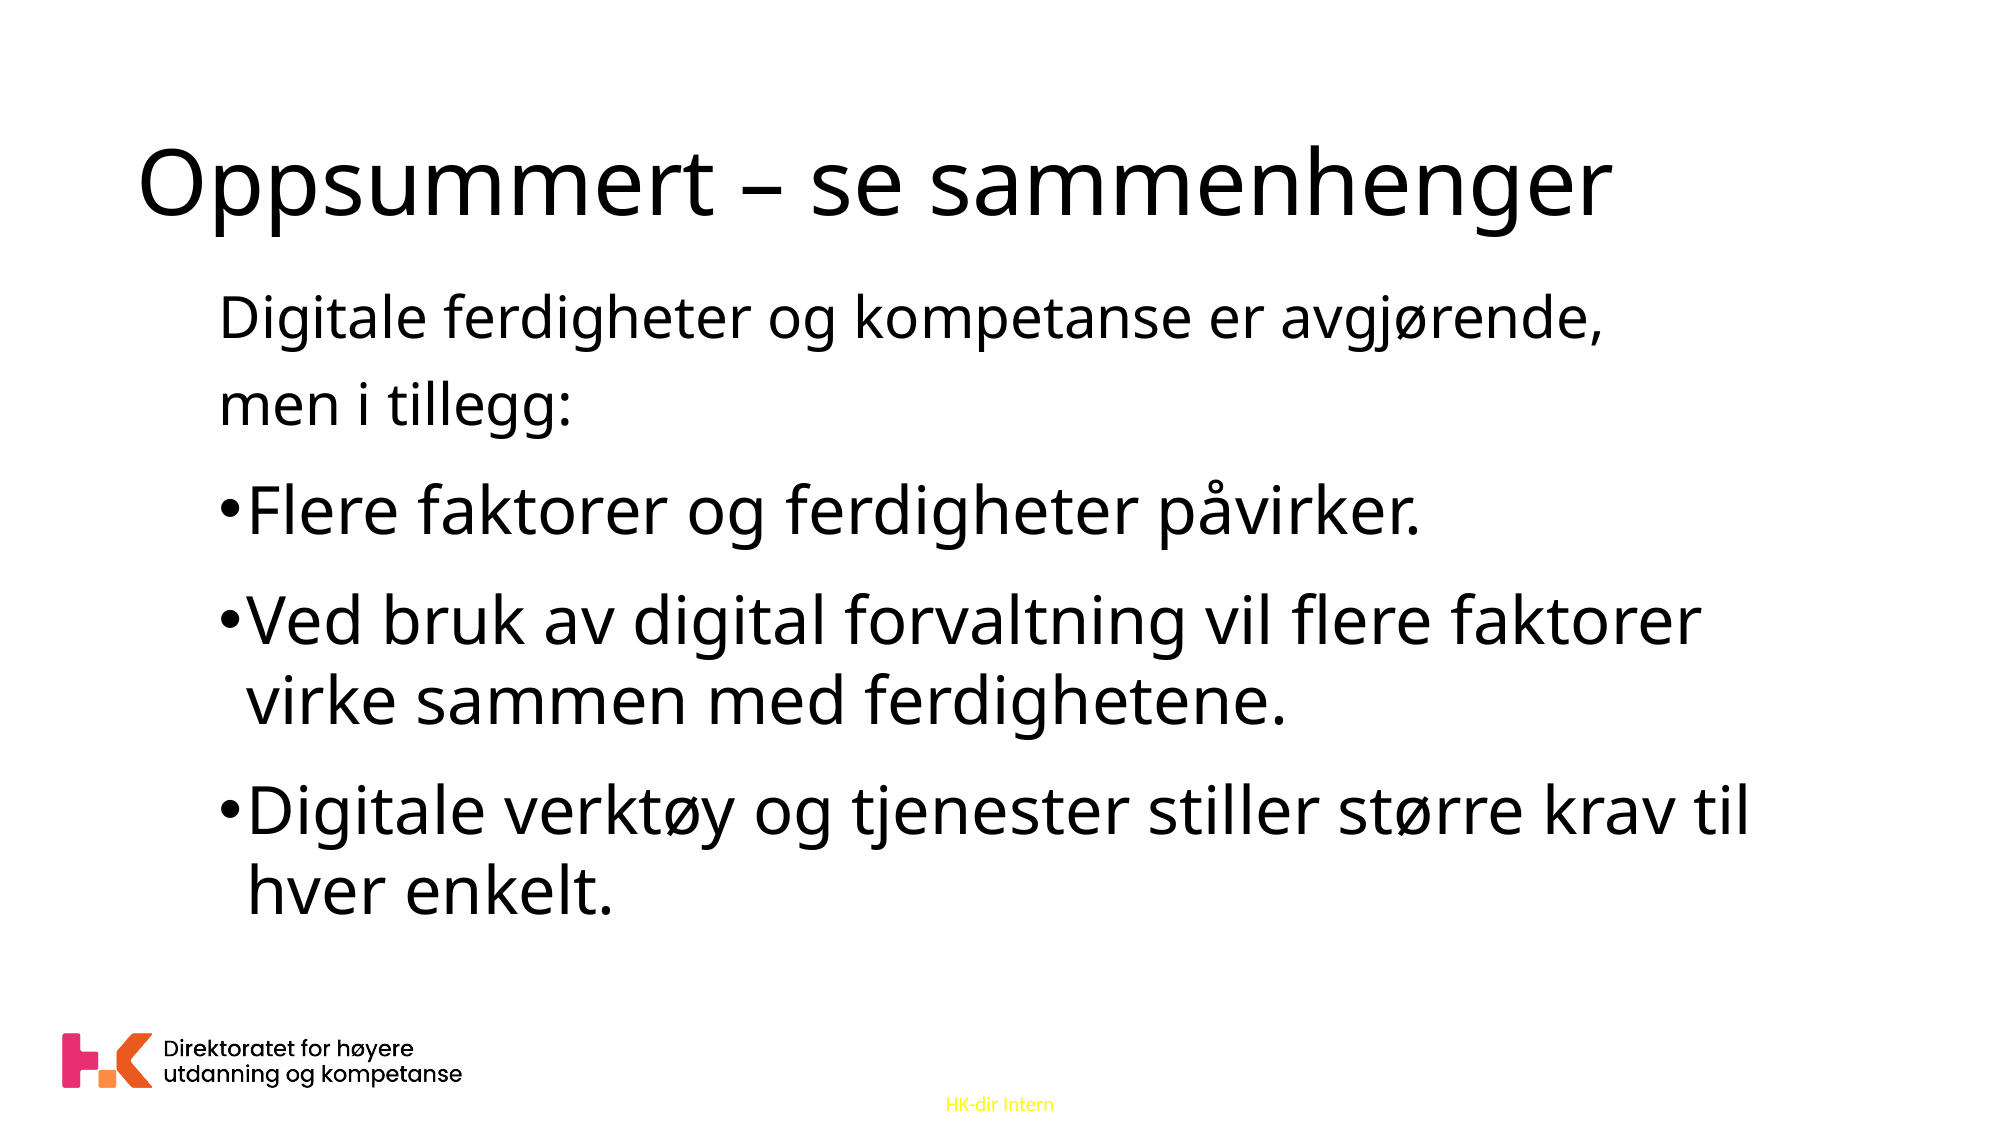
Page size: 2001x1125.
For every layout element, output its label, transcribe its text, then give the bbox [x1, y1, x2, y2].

title Oppsummert – se sammenhenger [136, 123, 1864, 214]
picture [62, 1033, 462, 1088]
list Digitale ferdigheter og kompetanse er avgjørende, men i tillegg: Flere faktorer og ferdigheter påvirker. Ved bruk av digital forvaltning vil flere faktorer virke sammen med ferdighetene. Digitale verktøy og tjenester stiller større krav til hver enkelt. [218, 262, 1864, 1002]
